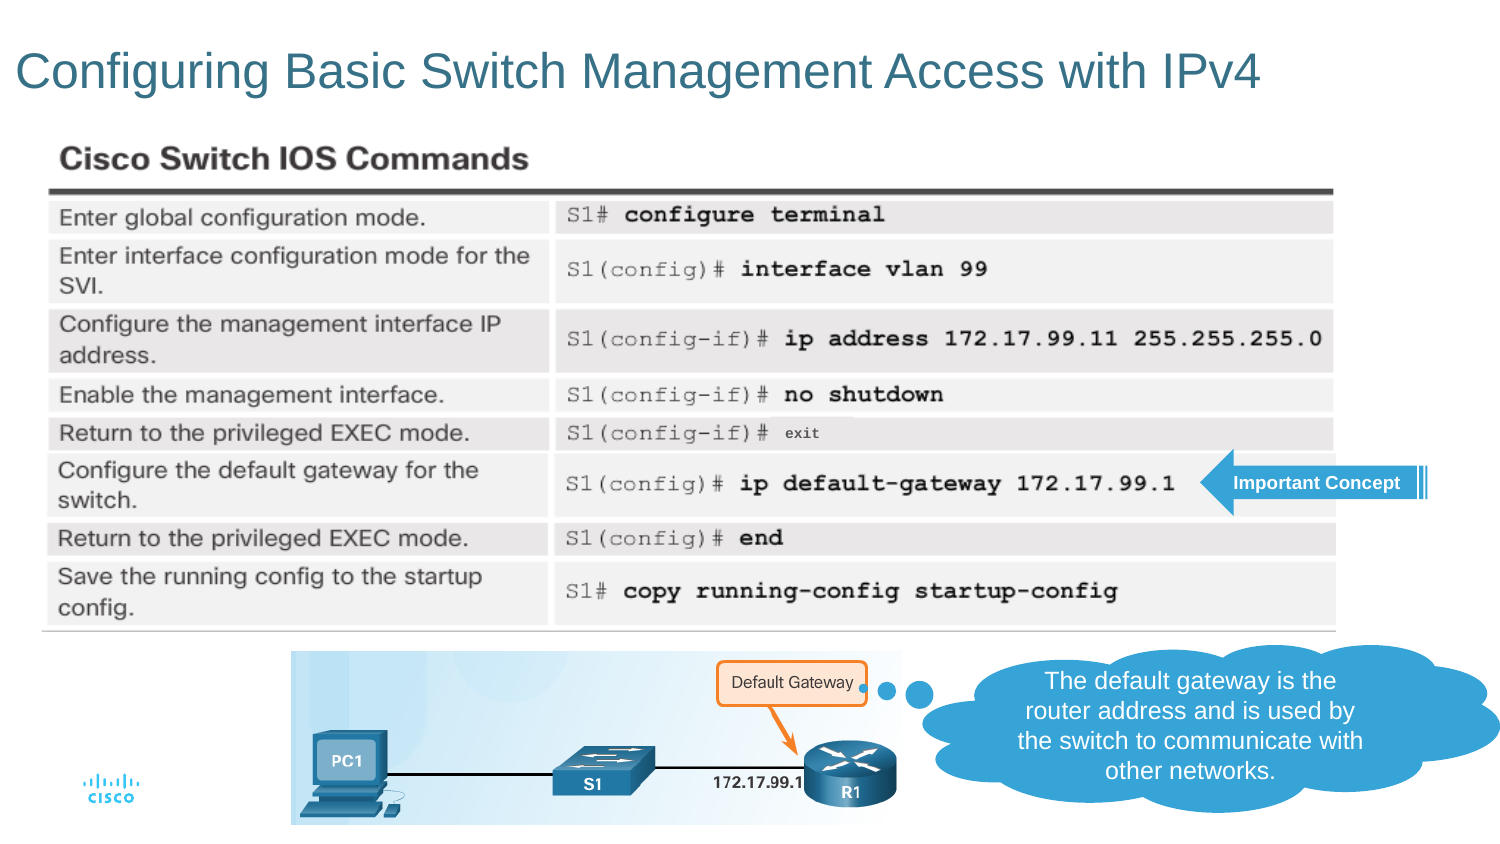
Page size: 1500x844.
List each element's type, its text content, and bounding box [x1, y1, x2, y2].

title Configuring Basic Switch Management Access with IPv4 [0, 6, 1500, 131]
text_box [41, 133, 1337, 632]
text_box Important Concept [1341, 463, 1430, 502]
picture [290, 651, 902, 825]
text_box The default gateway is the router address and is used by the switch to communicate with other networks. [906, 642, 1500, 815]
